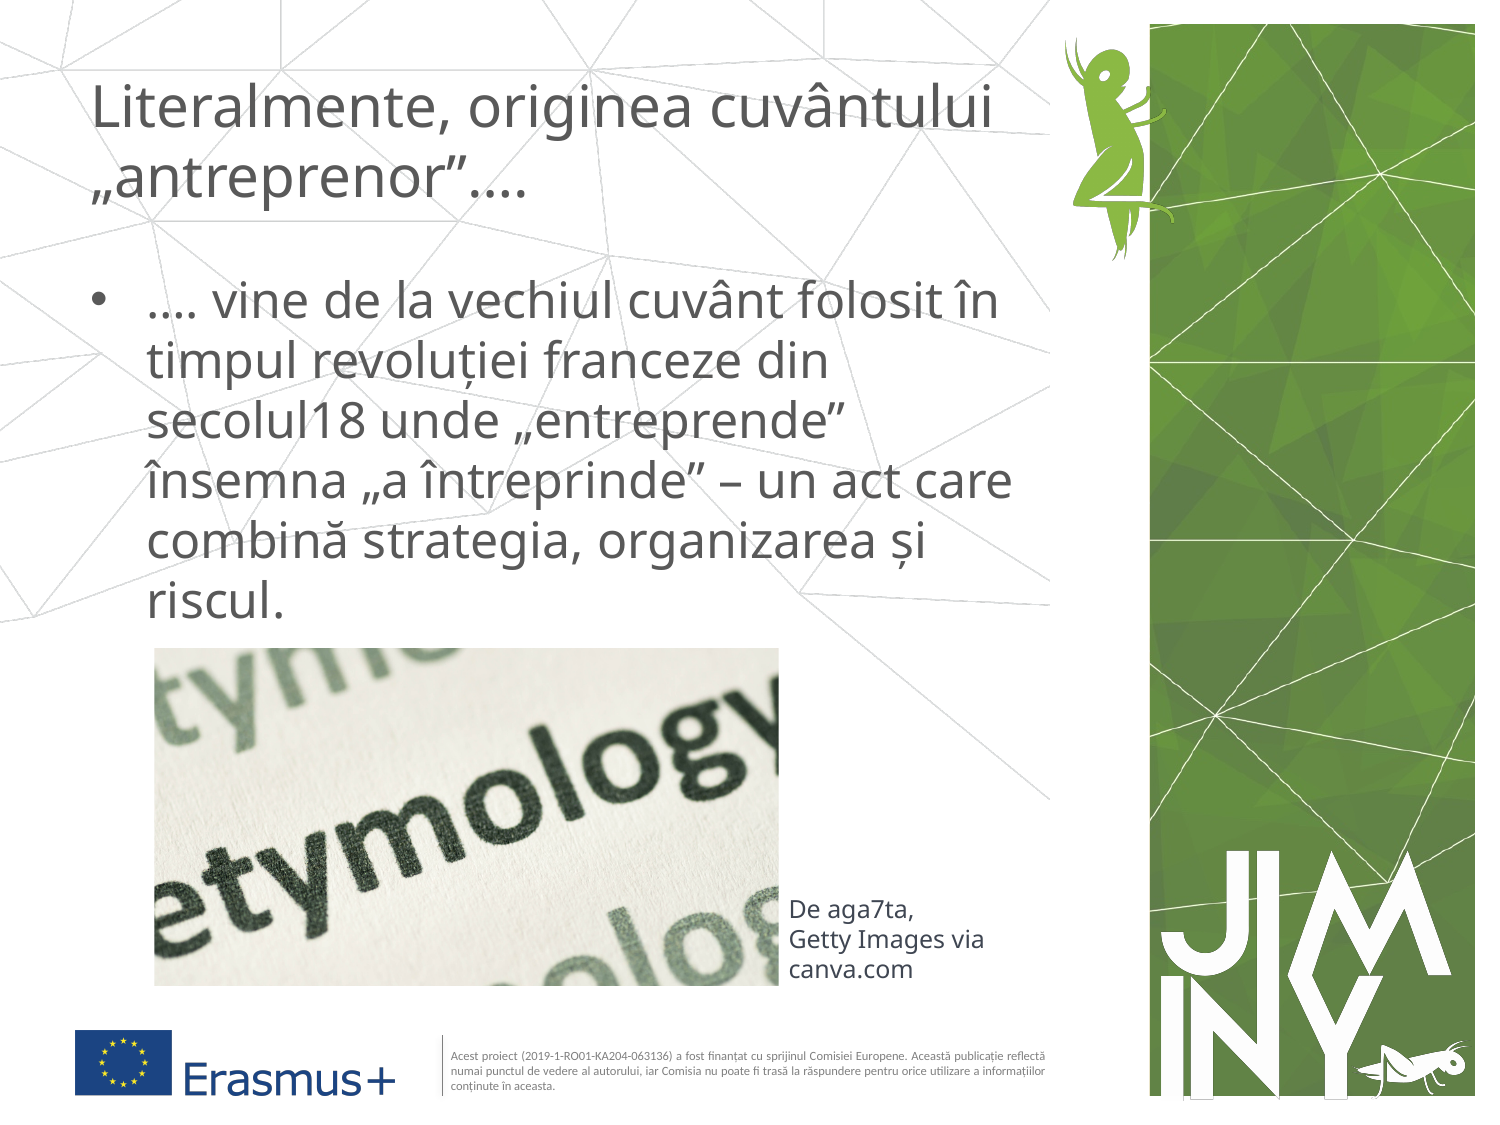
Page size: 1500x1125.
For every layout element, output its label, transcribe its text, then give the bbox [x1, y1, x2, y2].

picture [74, 1030, 395, 1097]
list …. vine de la vechiul cuvânt folosit în timpul revoluției franceze din secolul18 unde „entreprende” însemna „a întreprinde” – un act care combină strategia, organizarea și riscul. [783, 260, 1066, 886]
picture [0, 0, 1476, 1101]
list …. vine de la vechiul cuvânt folosit în timpul revoluției franceze din secolul18 unde „entreprende” însemna „a întreprinde” – un act care combină strategia, organizarea și riscul. [75, 808, 1066, 1005]
text_box Acest proiect (2019-1-RO01-KA204-063136) a fost finanțat cu sprijinul Comisiei Europene. Această publicație reflectă numai punctul de vedere al autorului, iar Comisia nu poate fi trasă la răspundere pentru orice utilizare a informațiilor conținute în aceasta. [444, 1040, 1060, 1101]
text_box De aga7ta, Getty Images via canva.com [780, 886, 1099, 992]
